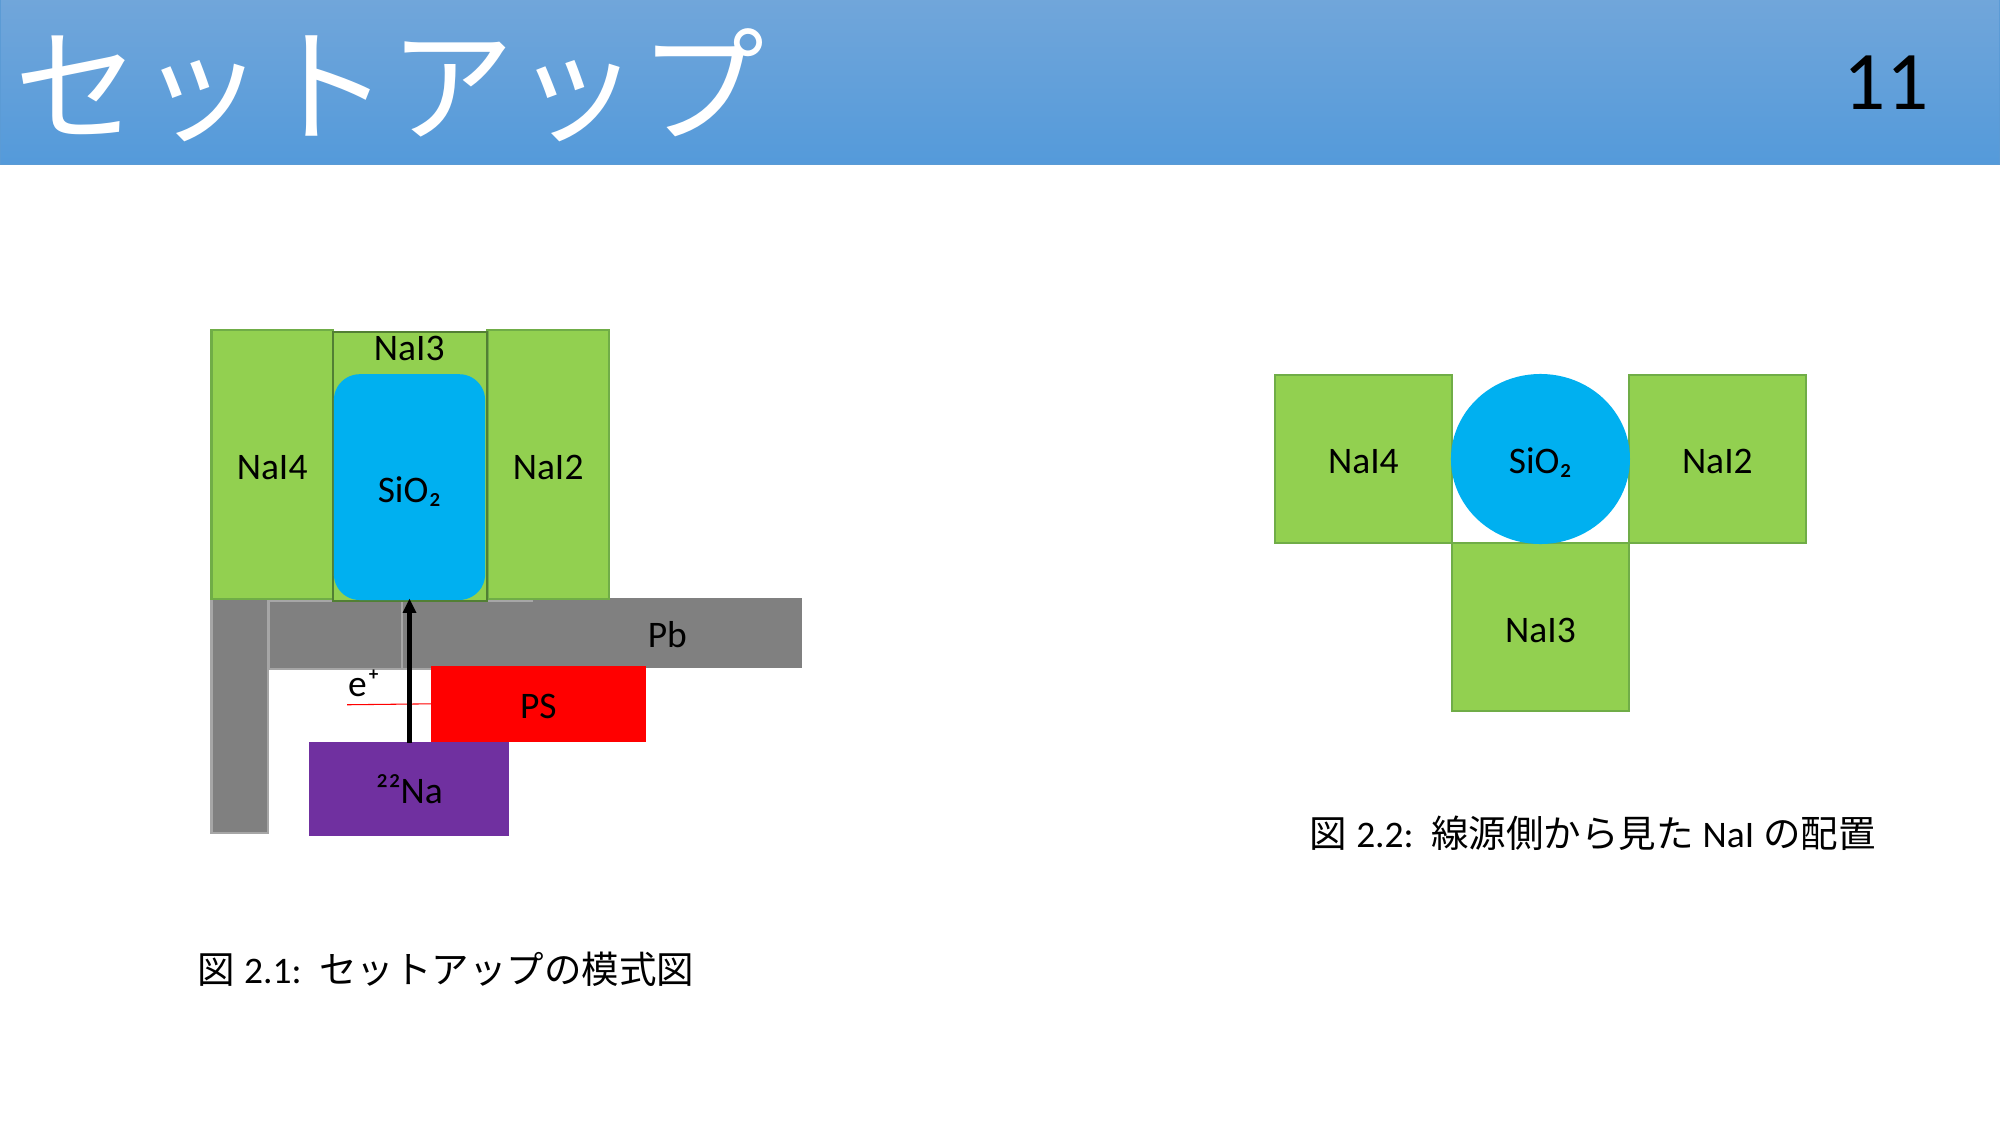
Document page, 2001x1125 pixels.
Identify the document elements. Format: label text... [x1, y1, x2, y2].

text_box SiO₂ [333, 374, 486, 601]
text_box [269, 600, 401, 670]
text_box SiO₂ [1450, 373, 1631, 545]
text_box ²²Na [309, 742, 509, 836]
text_box 図2.1: セットアップの模式図 [182, 938, 709, 999]
text_box NaI2 [1628, 374, 1807, 544]
slide_number 11 [1493, 46, 1944, 107]
text_box NaI2 [486, 329, 610, 600]
text_box セットアップ [0, 0, 2000, 165]
text_box NaI3 [1451, 542, 1630, 712]
text_box NaI4 [210, 329, 334, 600]
text_box NaI3 [359, 315, 460, 376]
text_box [412, 600, 533, 670]
text_box [403, 613, 407, 670]
text_box Pb [533, 598, 802, 668]
text_box PS [431, 666, 646, 742]
text_box [411, 331, 488, 602]
text_box [332, 331, 401, 602]
text_box 図2.2: 線源側から見たNaIの配置 [1294, 802, 1891, 863]
text_box [210, 600, 269, 834]
text_box NaI4 [1274, 374, 1453, 544]
text_box e⁺ [333, 651, 396, 712]
